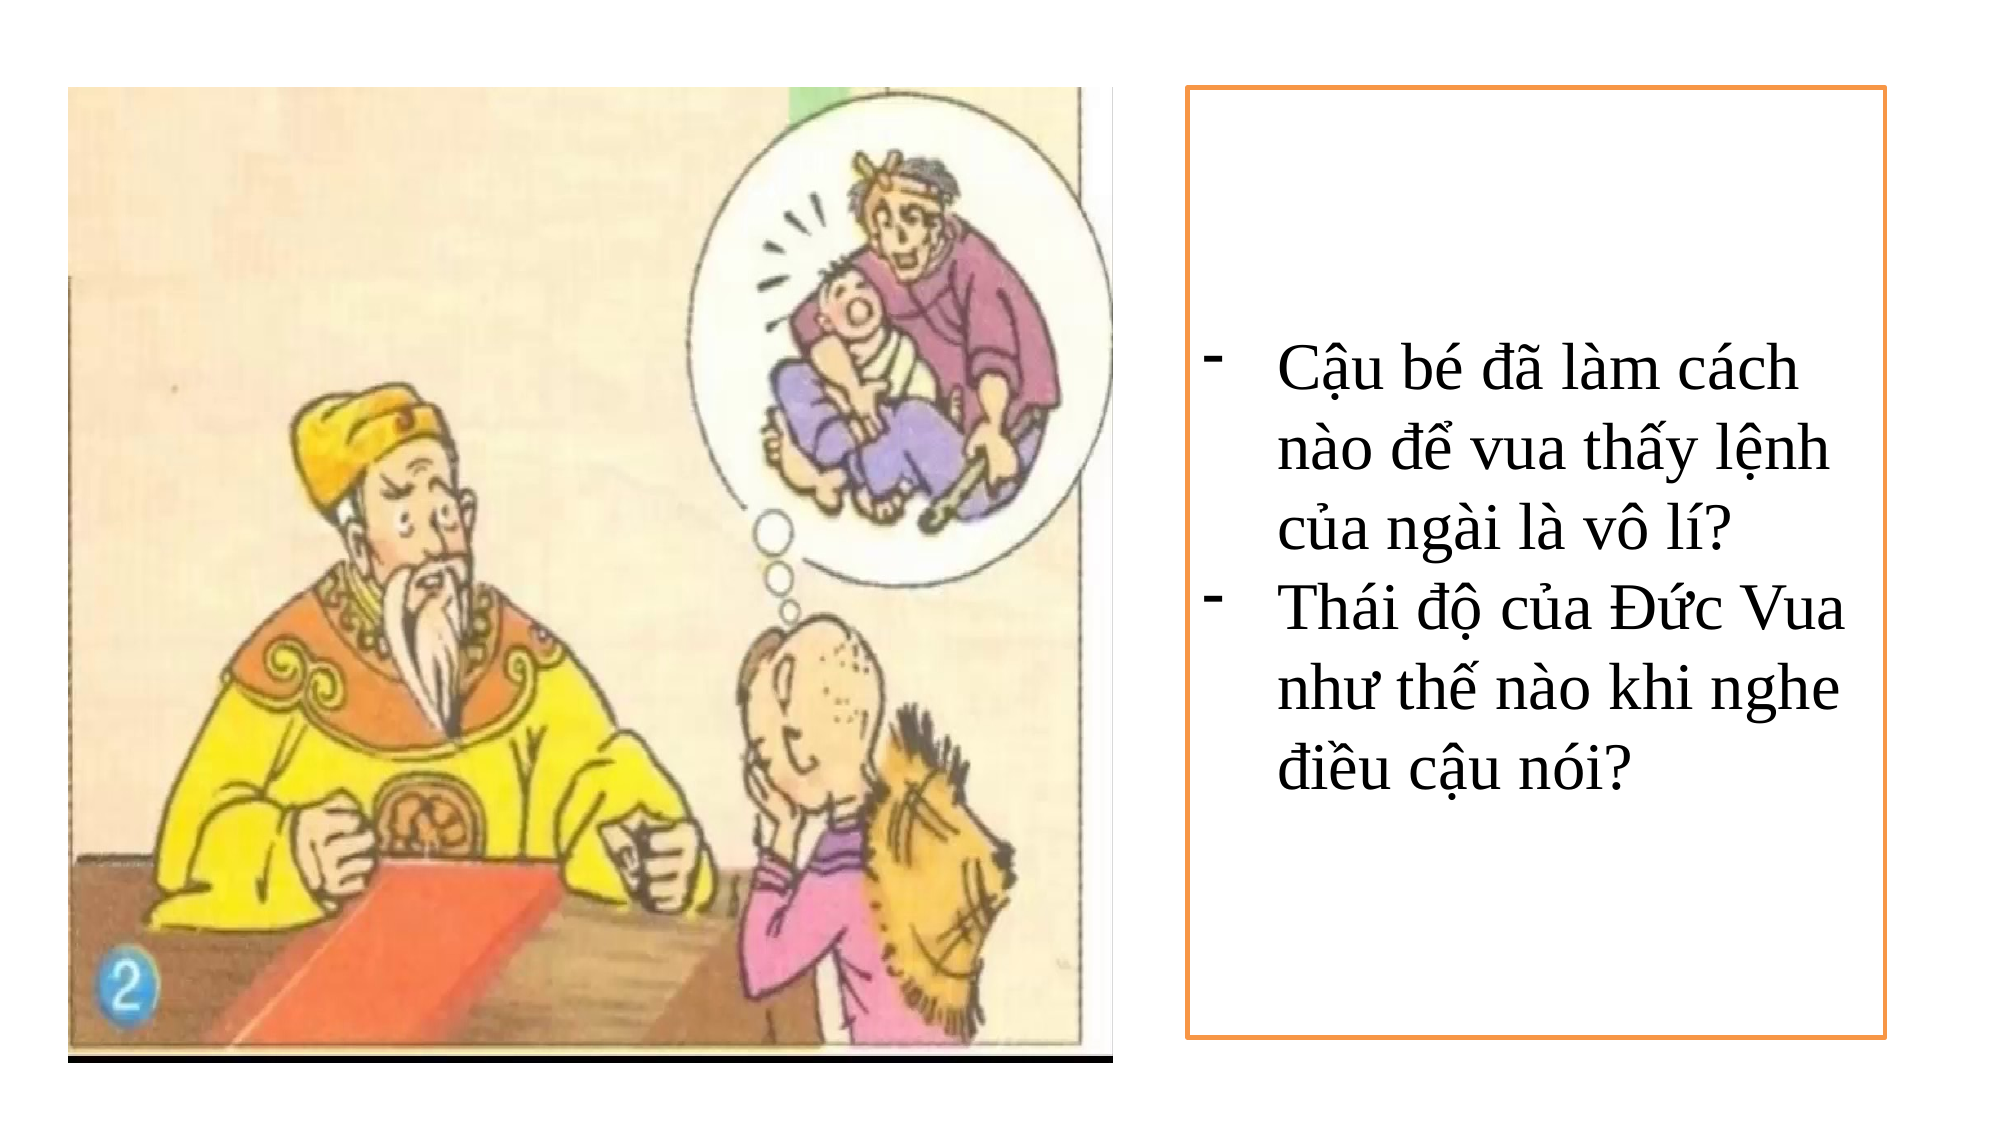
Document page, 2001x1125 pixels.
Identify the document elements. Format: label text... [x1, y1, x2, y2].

picture [68, 87, 1113, 1063]
text_box Cậu bé đã làm cách nào để vua thấy lệnh của ngài là vô lí? Thái độ của Đức Vua như thế nào khi nghe điều cậu nói? [1185, 85, 1887, 1040]
